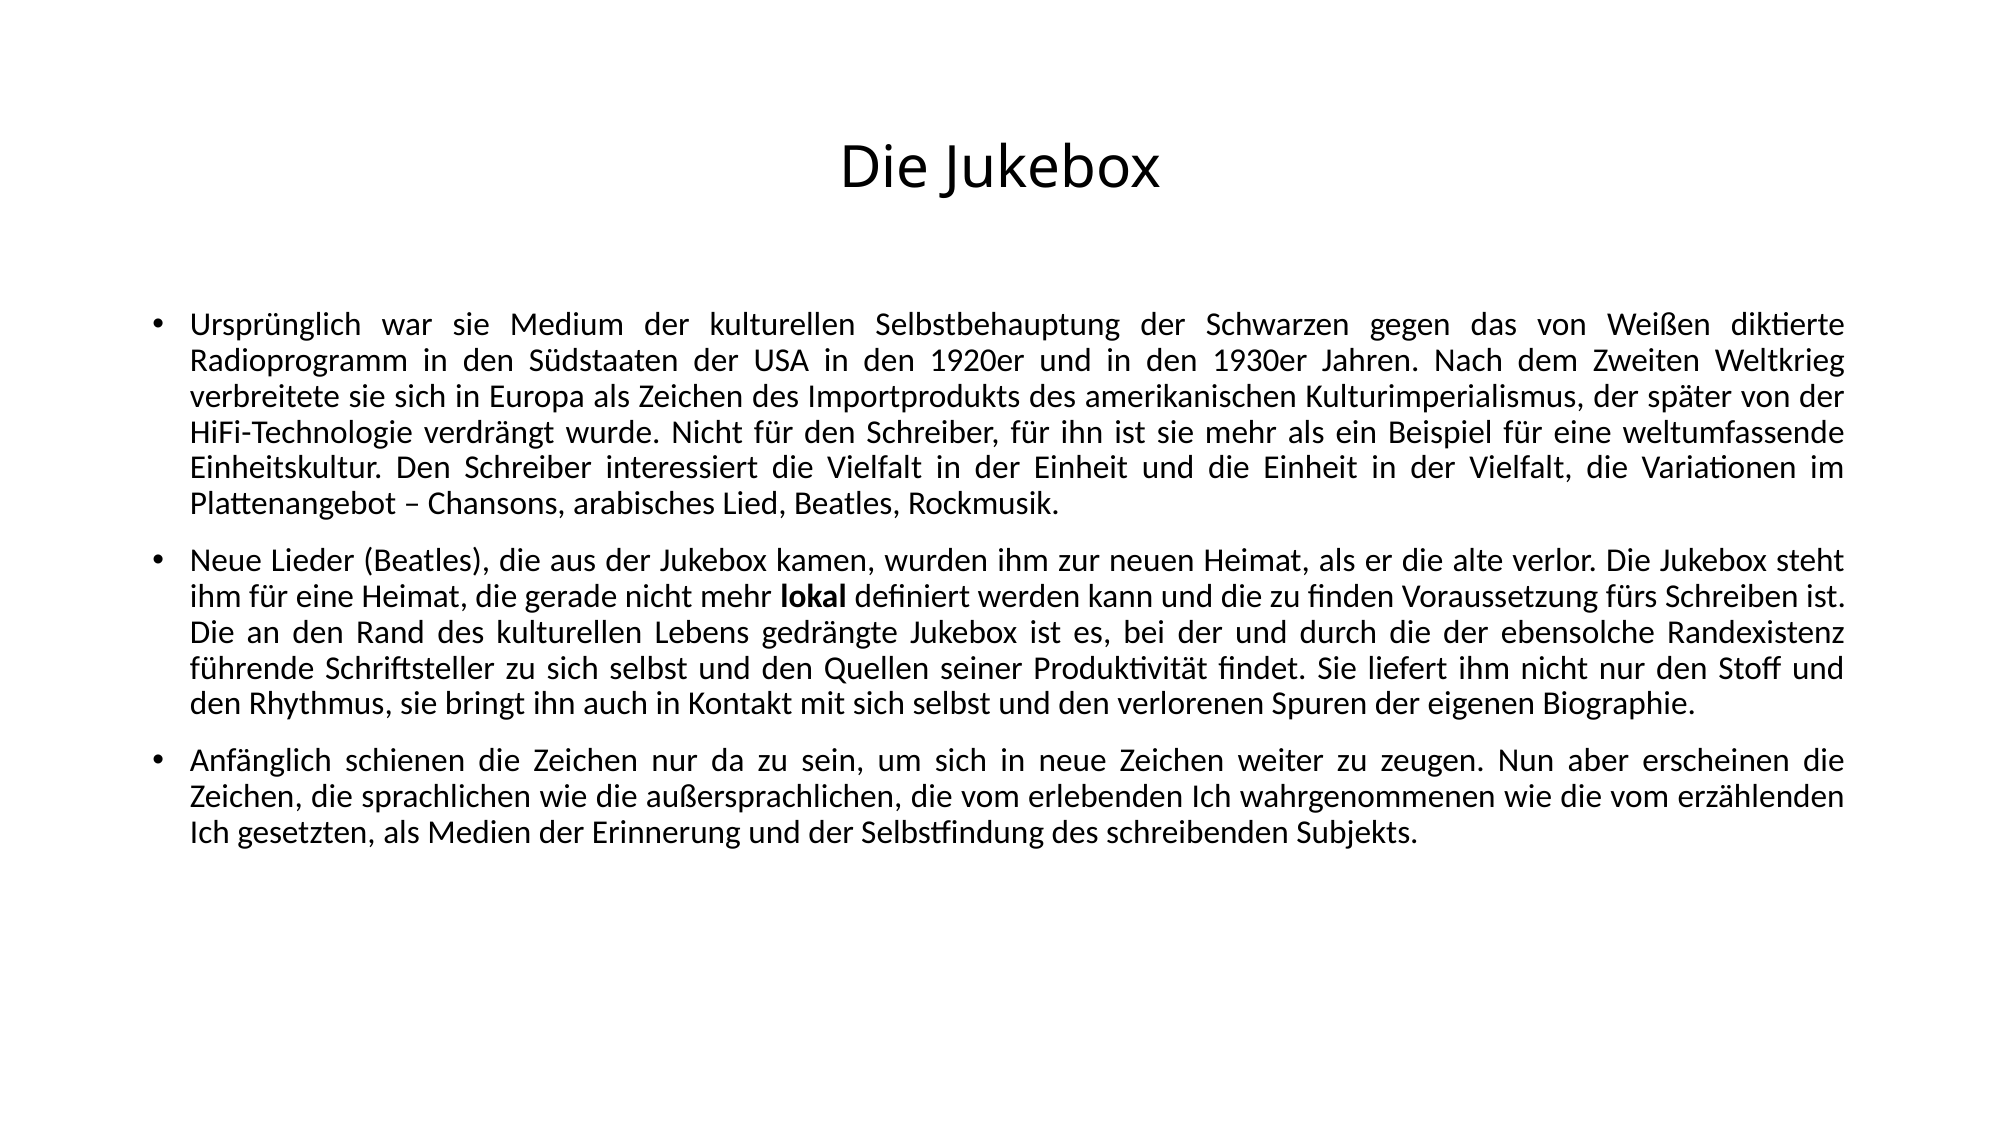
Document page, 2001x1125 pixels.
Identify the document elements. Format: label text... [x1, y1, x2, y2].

title Die Jukebox [137, 59, 1863, 278]
list Ursprünglich war sie Medium der kulturellen Selbstbehauptung der Schwarzen gegen das von Weißen diktierte Radioprogramm in den Südstaaten der USA in den 1920er und in den 1930er Jahren. Nach dem Zweiten Weltkrieg verbreitete sie sich in Europa als Zeichen des Importprodukts des amerikanischen Kulturimperialismus, der später von der HiFi-Technologie verdrängt wurde. Nicht für den Schreiber, für ihn ist sie mehr als ein Beispiel für eine weltumfassende Einheitskultur. Den Schreiber interessiert die Vielfalt in der Einheit und die Einheit in der Vielfalt, die Variationen im Plattenangebot – Chansons, arabisches Lied, Beatles, Rockmusik. Neue Lieder (Beatles), die aus der Jukebox kamen, wurden ihm zur neuen Heimat, als er die alte verlor. Die Jukebox steht ihm für eine Heimat, die gerade nicht mehr lokal definiert werden kann und die zu finden Voraussetzung fürs Schreiben ist. Die an den Rand des kulturellen Lebens gedrängte Jukebox ist es, bei der und durch die der ebensolche Randexistenz führende Schriftsteller zu sich selbst und den Quellen seiner Produktivität findet. Sie liefert ihm nicht nur den Stoff und den Rhythmus, sie bringt ihn auch in Kontakt mit sich selbst und den verlorenen Spuren der eigenen Biographie. Anfänglich schienen die Zeichen nur da zu sein, um sich in neue Zeichen weiter zu zeugen. Nun aber erscheinen die Zeichen, die sprachlichen wie die außersprachlichen, die vom erlebenden Ich wahrgenommenen wie die vom erzählenden Ich gesetzten, als Medien der Erinnerung und der Selbstfindung des schreibenden Subjekts. [137, 299, 1863, 1014]
